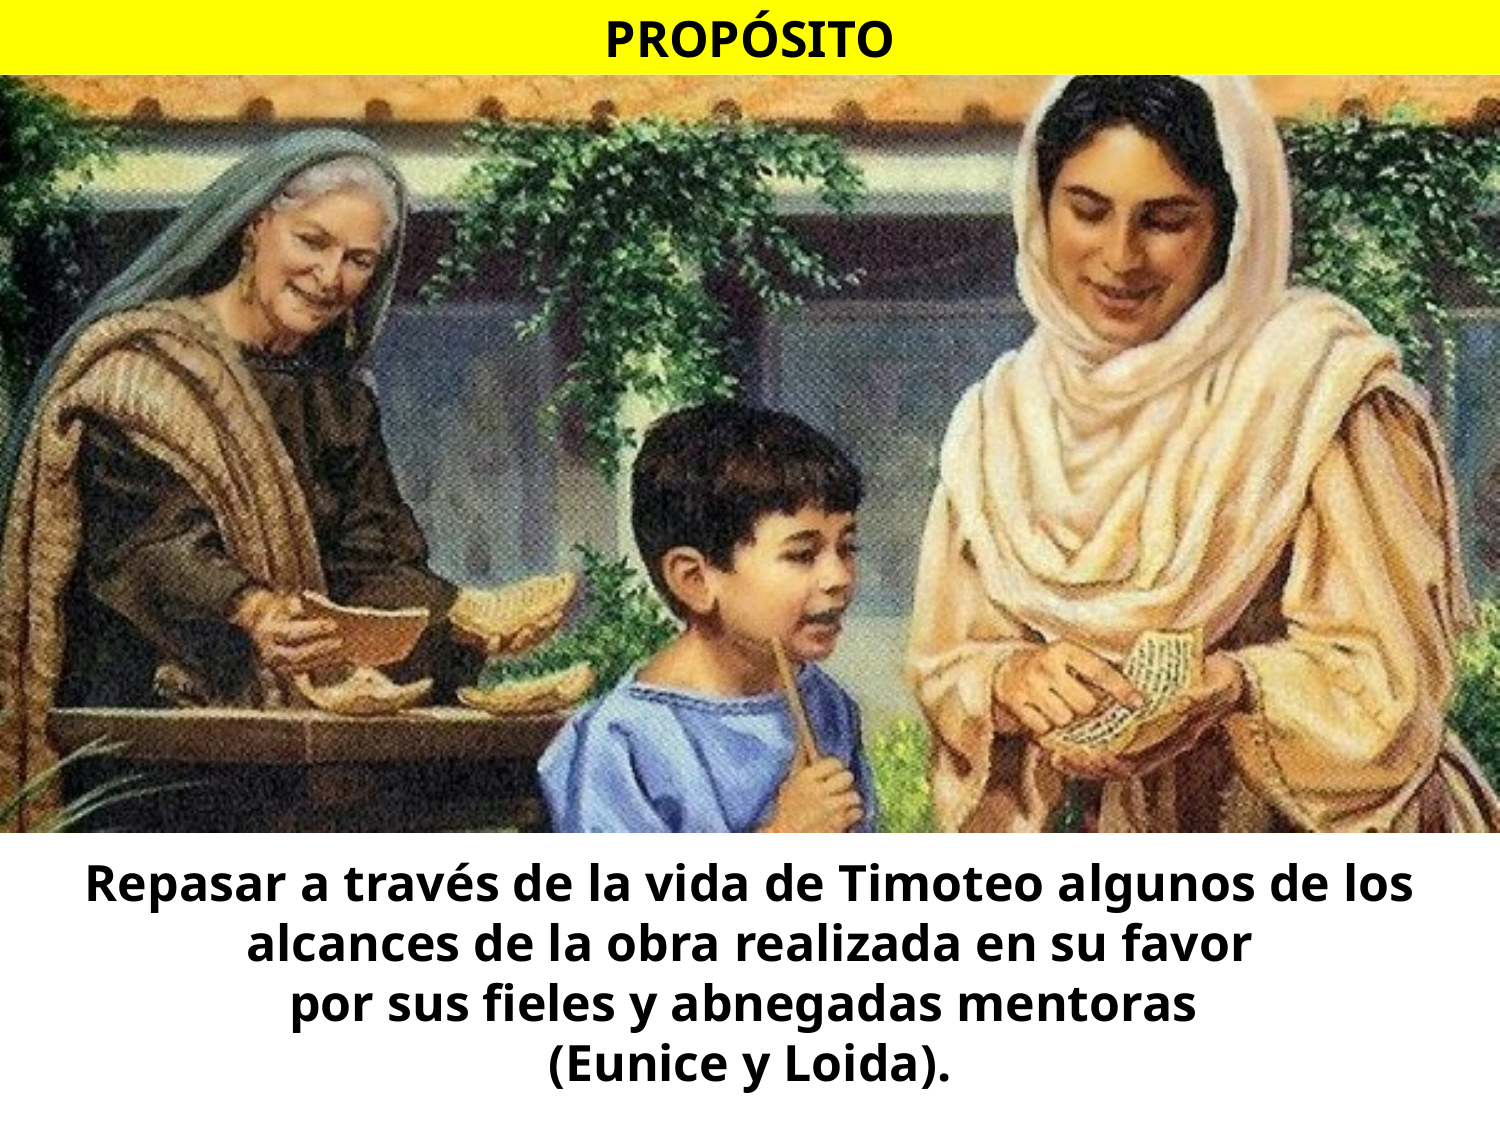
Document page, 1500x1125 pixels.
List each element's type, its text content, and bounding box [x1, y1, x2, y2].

picture [0, 75, 1500, 833]
text_box Repasar a través de la vida de Timoteo algunos de los alcances de la obra realizada en su favor por sus fieles y abnegadas mentoras (Eunice y Loida). [0, 843, 1500, 1099]
text_box PROPÓSITO [0, 0, 1500, 75]
